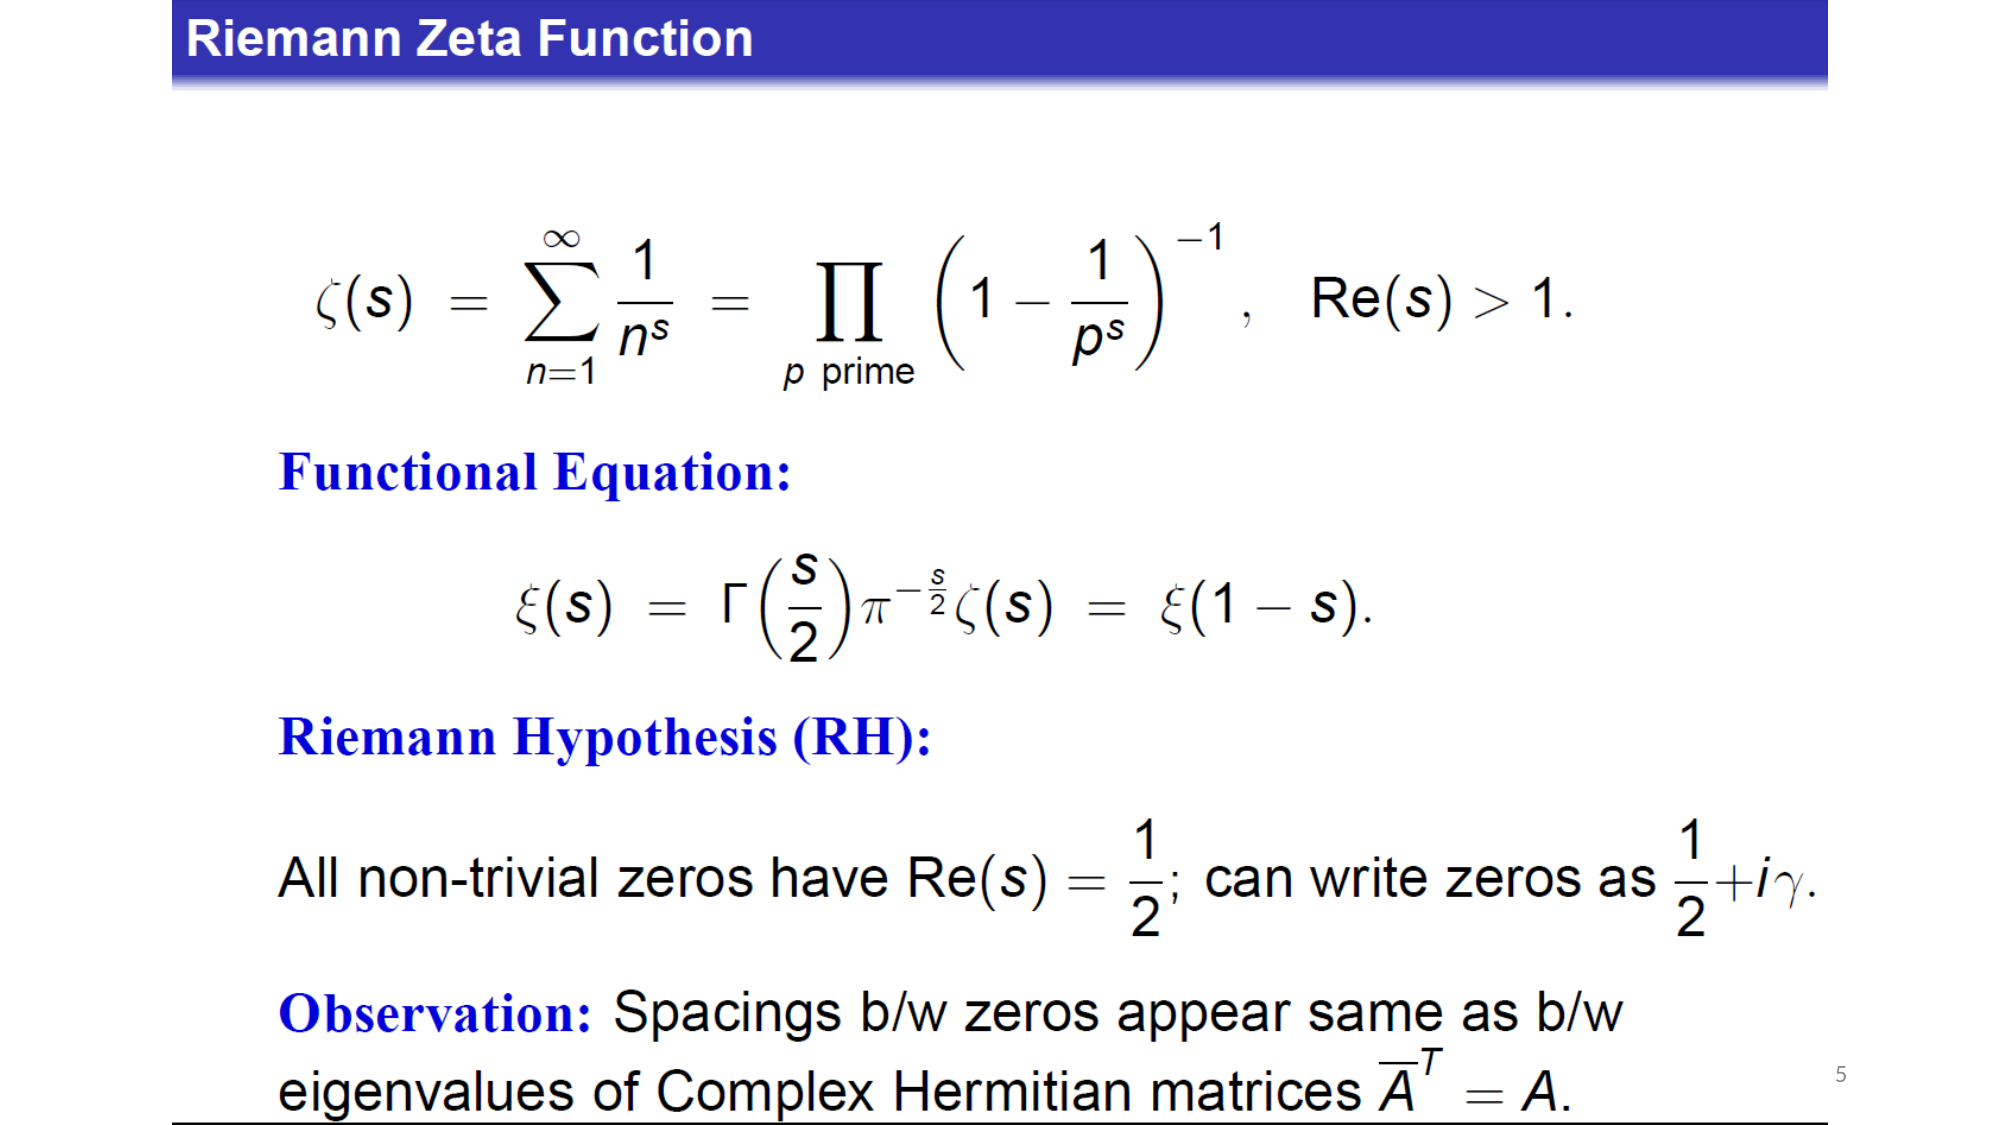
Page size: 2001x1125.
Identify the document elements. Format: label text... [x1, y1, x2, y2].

slide_number 5 [1828, 1042, 1863, 1103]
picture [172, 0, 1828, 1125]
